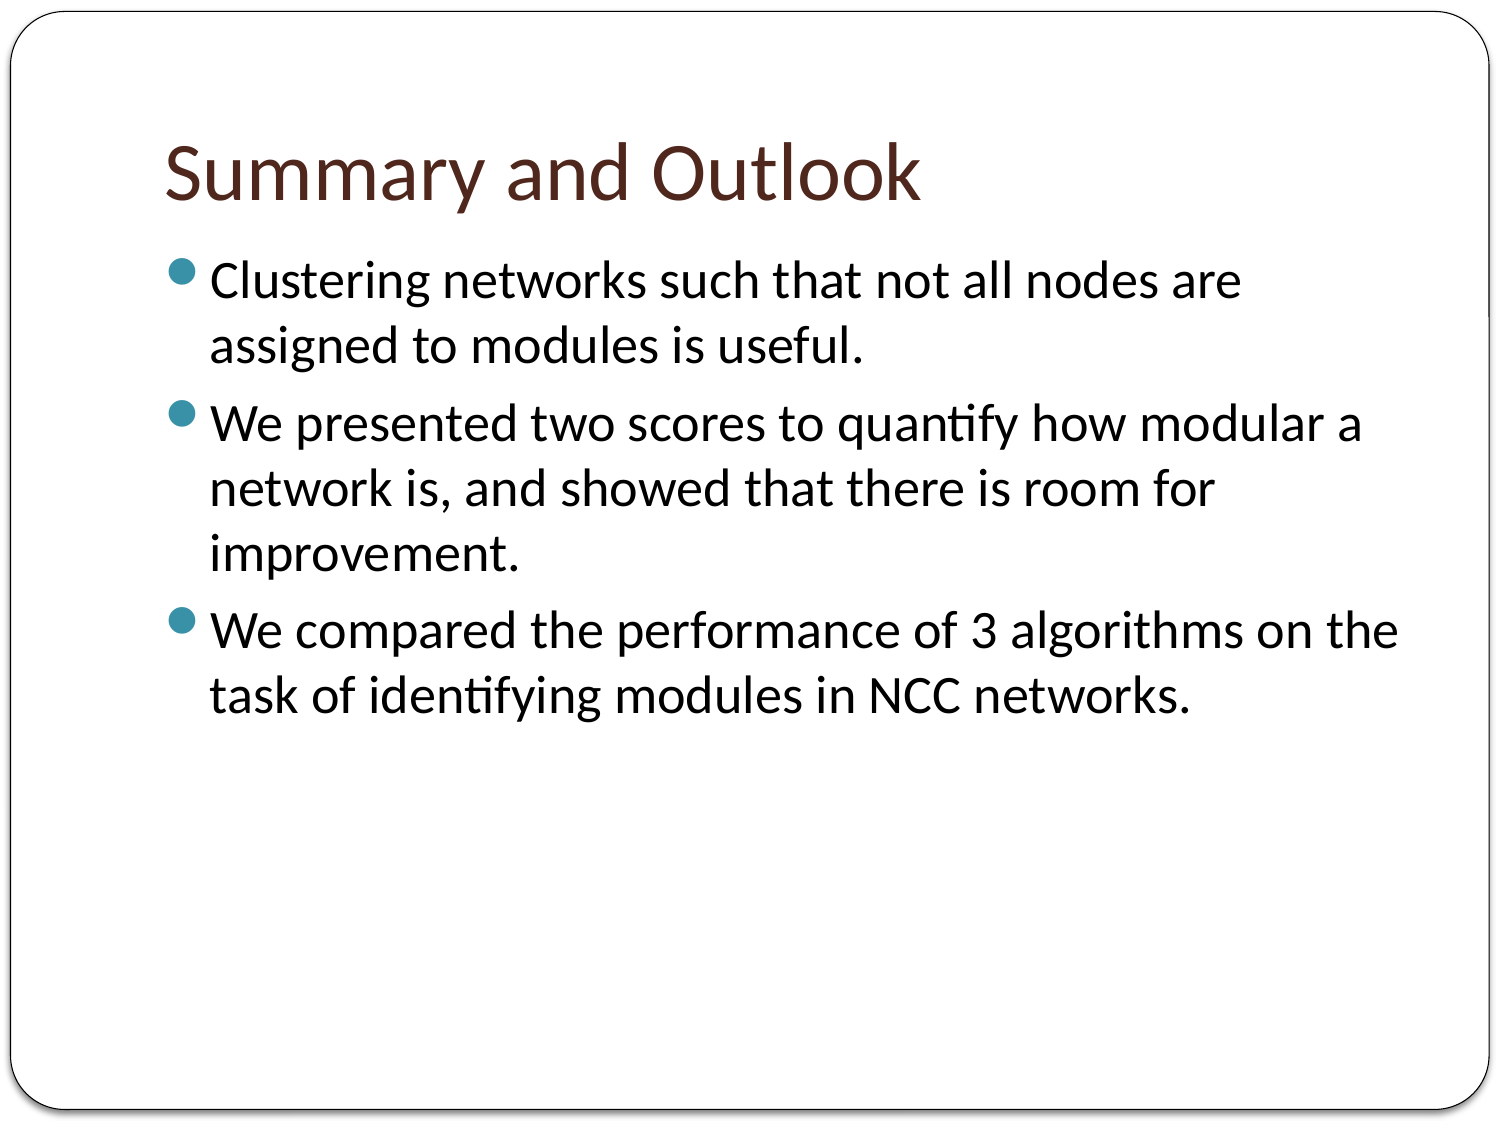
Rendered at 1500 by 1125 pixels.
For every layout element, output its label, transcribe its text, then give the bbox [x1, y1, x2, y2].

list Clustering networks such that not all nodes are assigned to modules is useful. We presented two scores to quantify how modular a network is, and showed that there is room for improvement. We compared the performance of 3 algorithms on the task of identifying modules in NCC networks. [150, 237, 1425, 988]
title Summary and Outlook [150, 45, 1425, 233]
